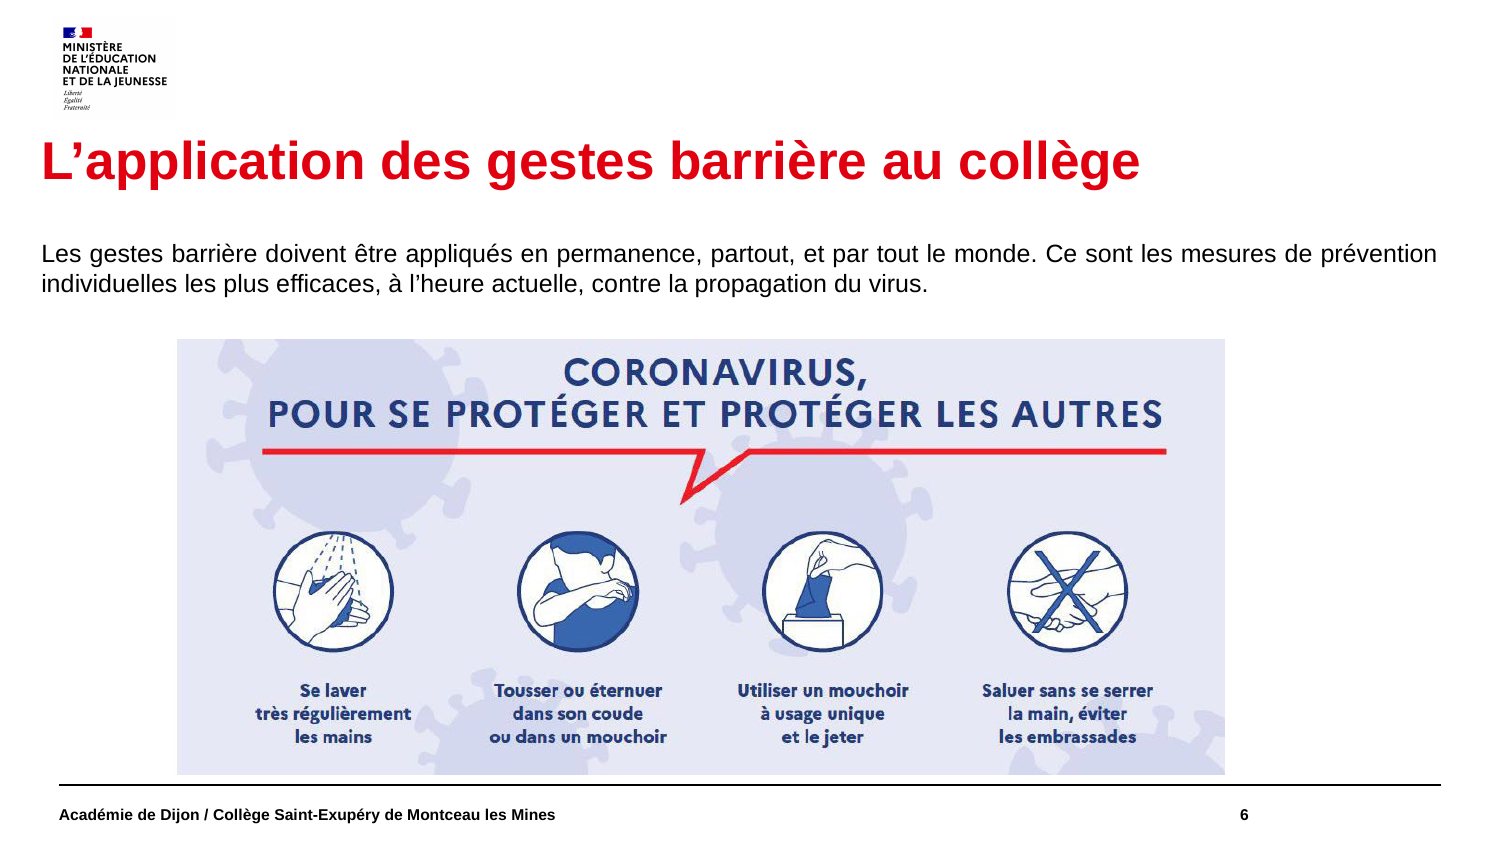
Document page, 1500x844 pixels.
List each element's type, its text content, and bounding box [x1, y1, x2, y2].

picture [53, 17, 177, 120]
footer Académie de Dijon / Collège Saint-Exupéry de Montceau les Mines [59, 784, 1028, 844]
picture [172, 338, 1225, 775]
list L’application des gestes barrière au collège Les gestes barrière doivent être appliqués en permanence, partout, et par tout le monde. Ce sont les mesures de prévention individuelles les plus efficaces, à l’heure actuelle, contre la propagation du virus. [41, 126, 1441, 788]
slide_number 6 [1028, 784, 1249, 844]
